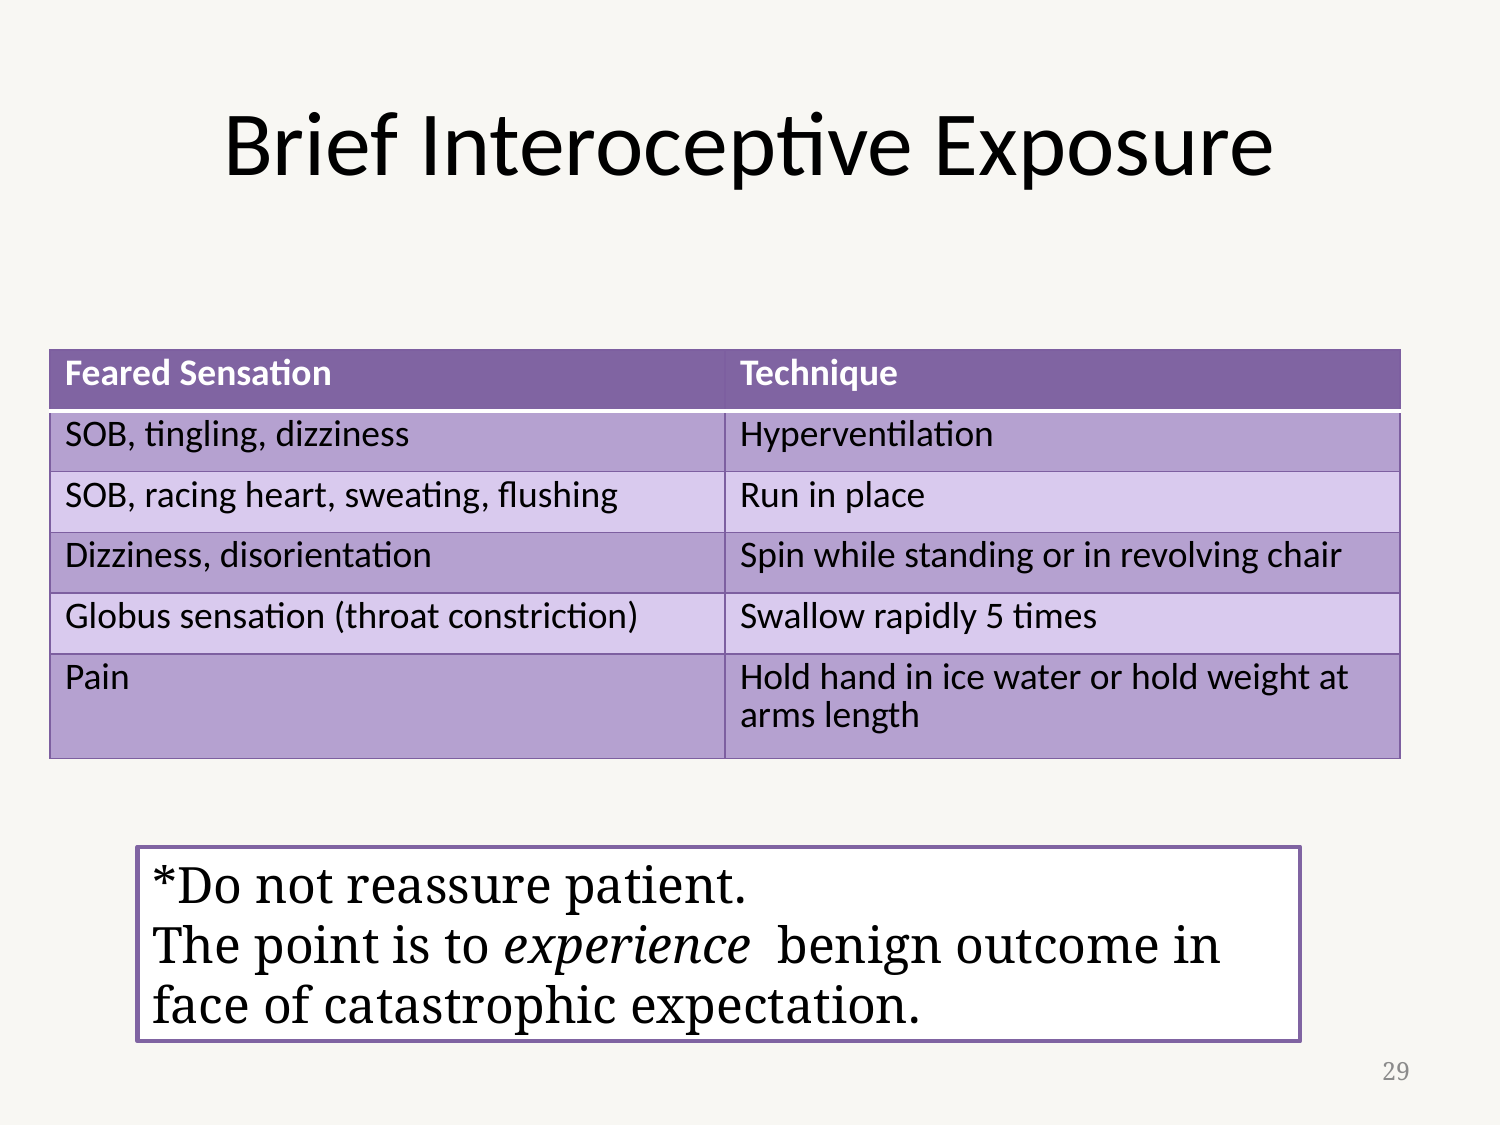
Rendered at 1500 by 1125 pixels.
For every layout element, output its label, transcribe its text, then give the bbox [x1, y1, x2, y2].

table_cell Spin while standing or in revolving chair [726, 533, 1399, 592]
text_box *Do not reassure patient. The point is to experience benign outcome in face of catastrophic expectation. [135, 845, 1302, 1043]
slide_number 29 [1074, 1042, 1425, 1103]
table_cell SOB, racing heart, sweating, flushing [51, 472, 724, 532]
table_cell Globus sensation (throat constriction) [51, 594, 724, 653]
title Brief Interoceptive Exposure [75, 45, 1425, 233]
table_header Technique [726, 351, 1399, 409]
table_cell Hold hand in ice water or hold weight at arms length [726, 655, 1399, 758]
table_cell Swallow rapidly 5 times [726, 594, 1399, 653]
table_cell Pain [51, 655, 724, 758]
table_cell Dizziness, disorientation [51, 533, 724, 592]
table_cell Run in place [726, 472, 1399, 532]
table_cell SOB, tingling, dizziness [51, 413, 724, 471]
table_header Feared Sensation [51, 351, 724, 409]
table_cell Hyperventilation [726, 413, 1399, 471]
